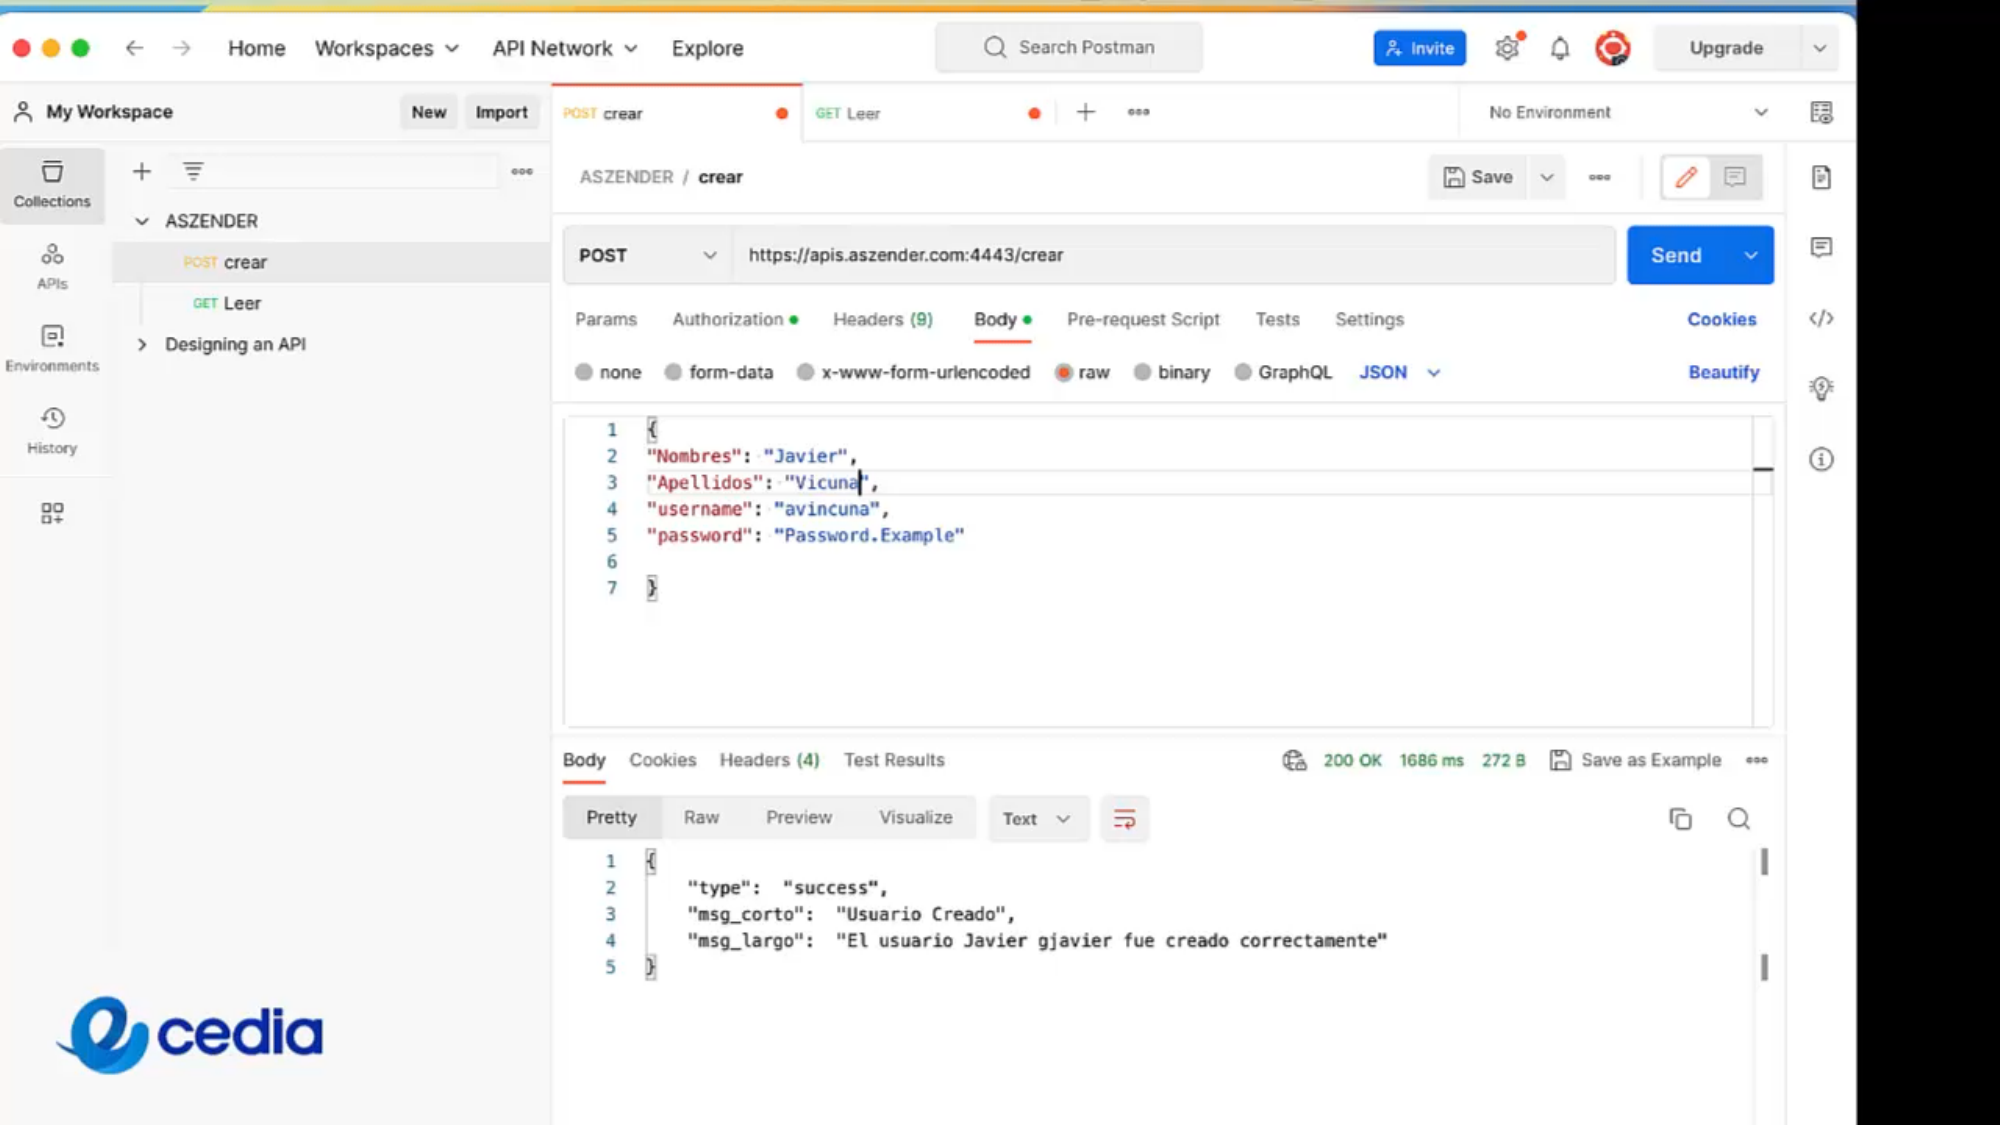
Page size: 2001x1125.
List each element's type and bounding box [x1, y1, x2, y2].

text_box [0, 0, 2000, 1125]
